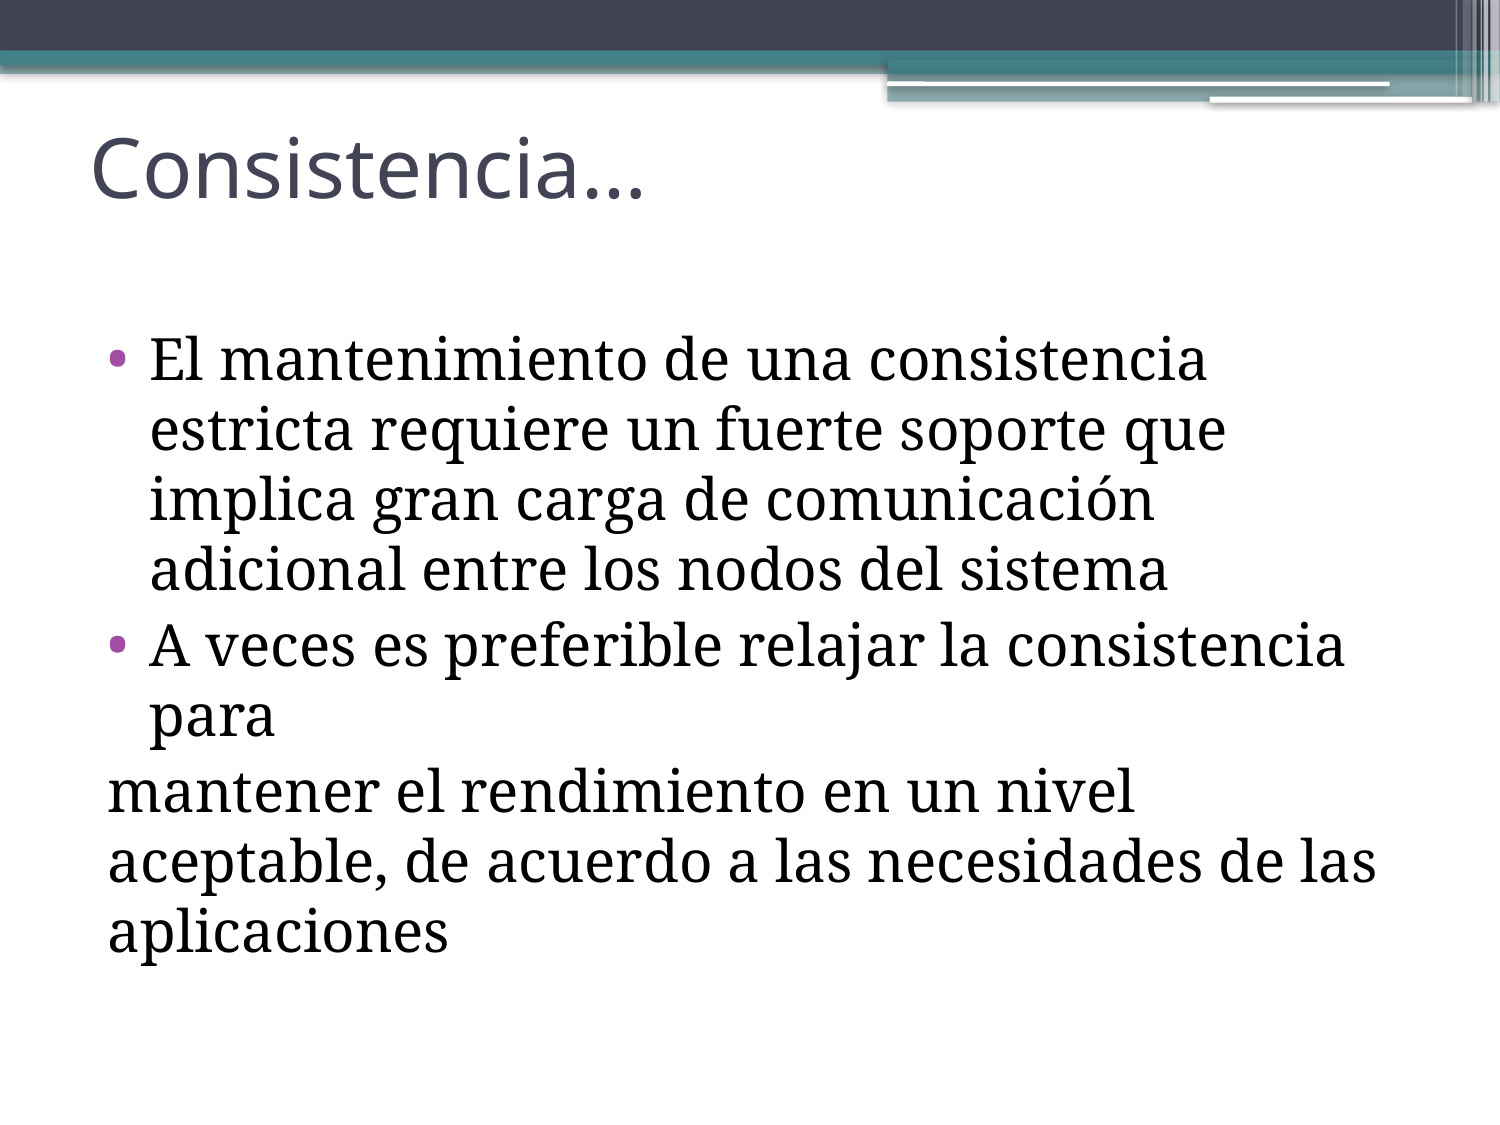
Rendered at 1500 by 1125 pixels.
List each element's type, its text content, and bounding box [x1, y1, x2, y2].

title Consistencia… [75, 78, 1425, 254]
list El mantenimiento de una consistencia estricta requiere un fuerte soporte que implica gran carga de comunicación adicional entre los nodos del sistema A veces es preferible relajar la consistencia para mantener el rendimiento en un nivel aceptable, de acuerdo a las necesidades de las aplicaciones [75, 314, 1425, 1079]
